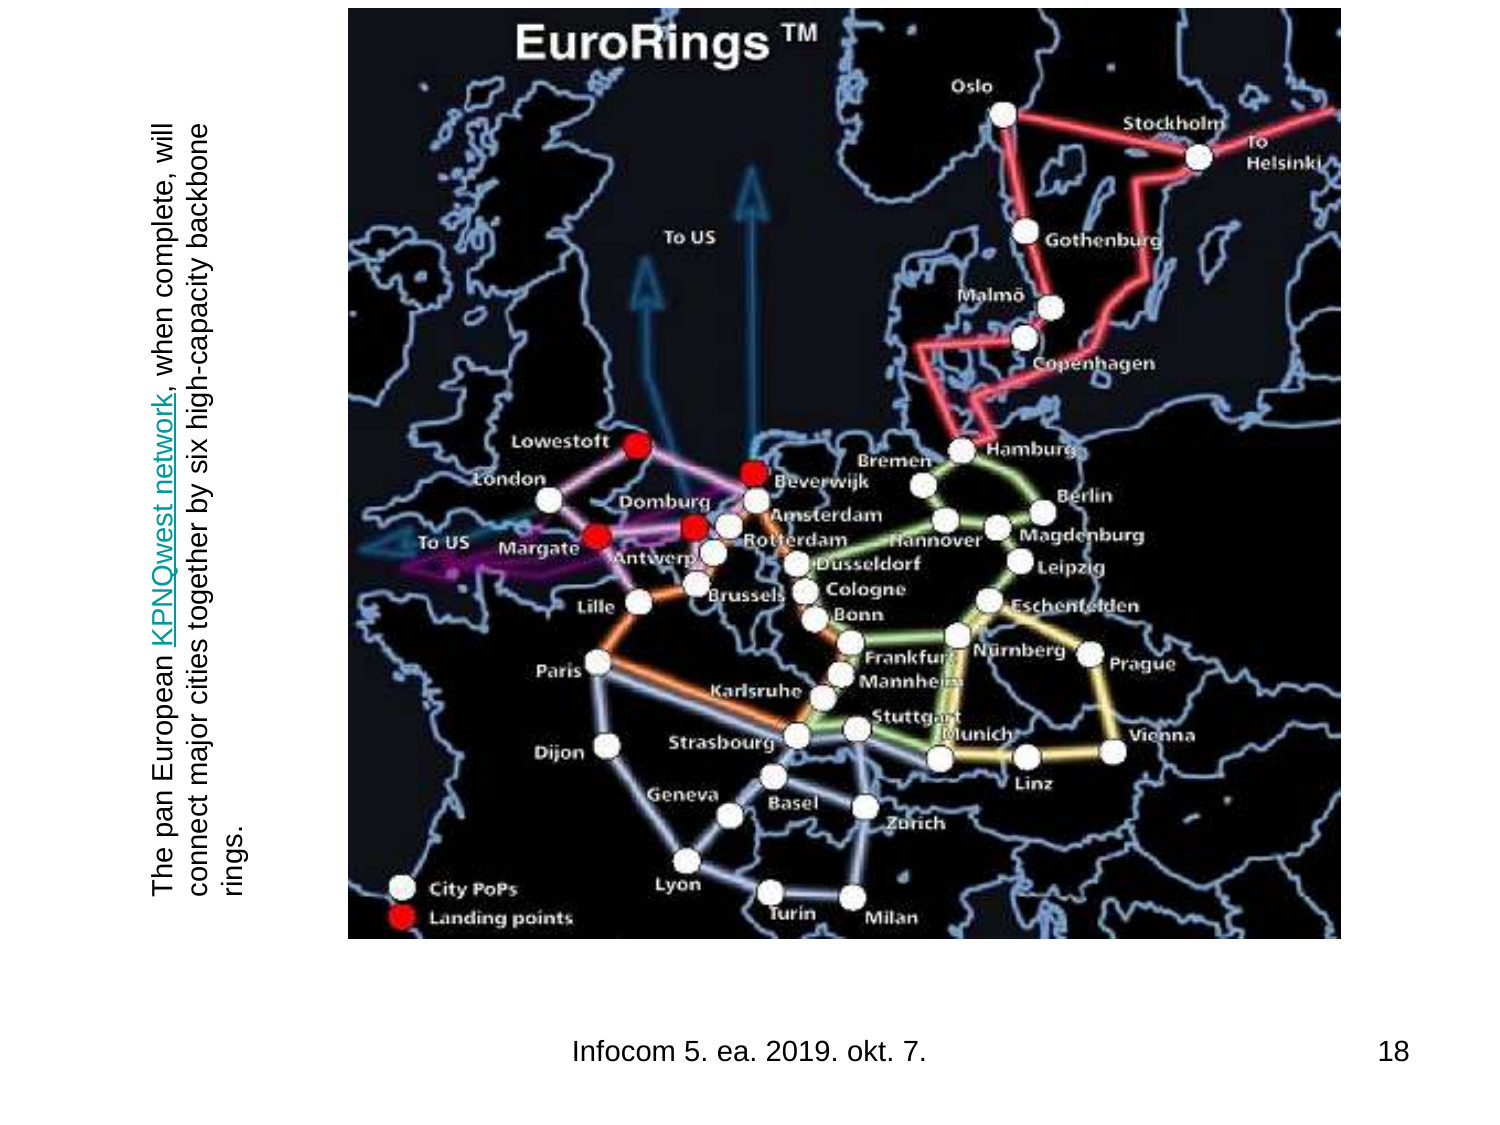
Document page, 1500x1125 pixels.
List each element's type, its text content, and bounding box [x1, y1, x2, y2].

picture [348, 8, 1341, 940]
footer Infocom 5. ea. 2019. okt. 7. [512, 1024, 988, 1103]
slide_number 18 [1074, 1024, 1426, 1103]
text_box The pan European KPNQwest network, when complete, will connect major cities together by six high-capacity backbone rings. [135, 78, 256, 913]
